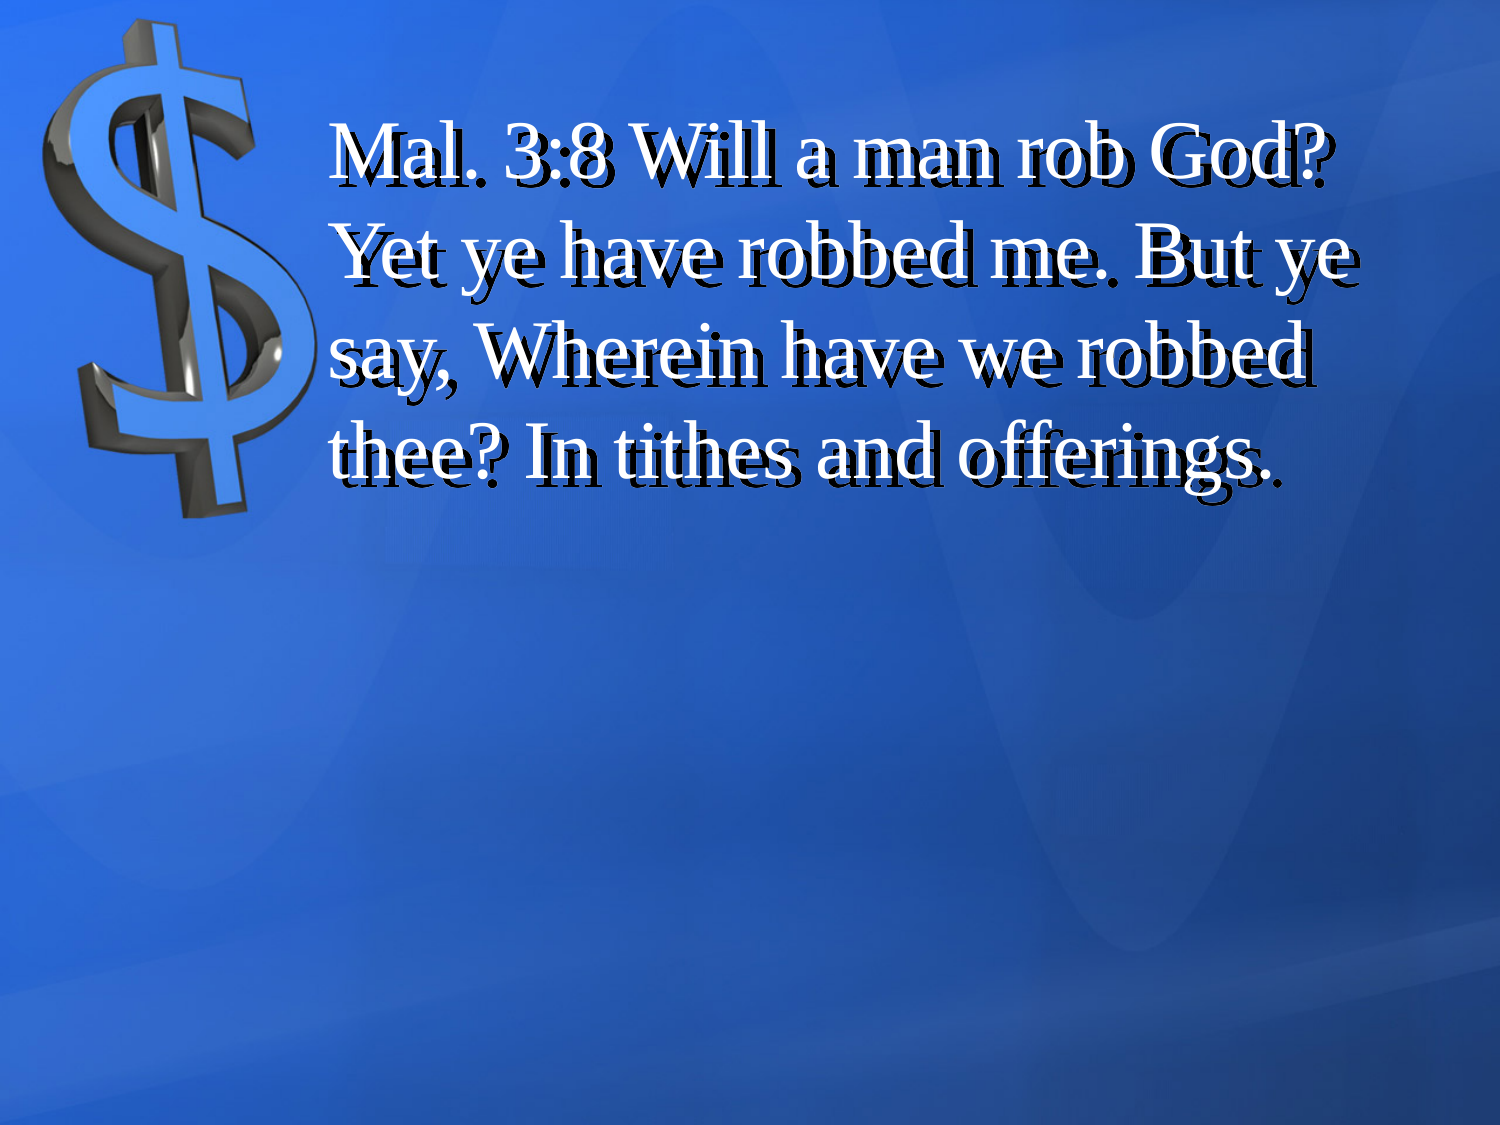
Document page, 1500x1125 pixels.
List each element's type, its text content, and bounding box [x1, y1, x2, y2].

picture [0, 0, 1500, 1125]
text_box Mal. 3:8 Will a man rob God? Yet ye have robbed me. But ye say, Wherein have we robbed thee? In tithes and offerings. [312, 87, 1425, 503]
